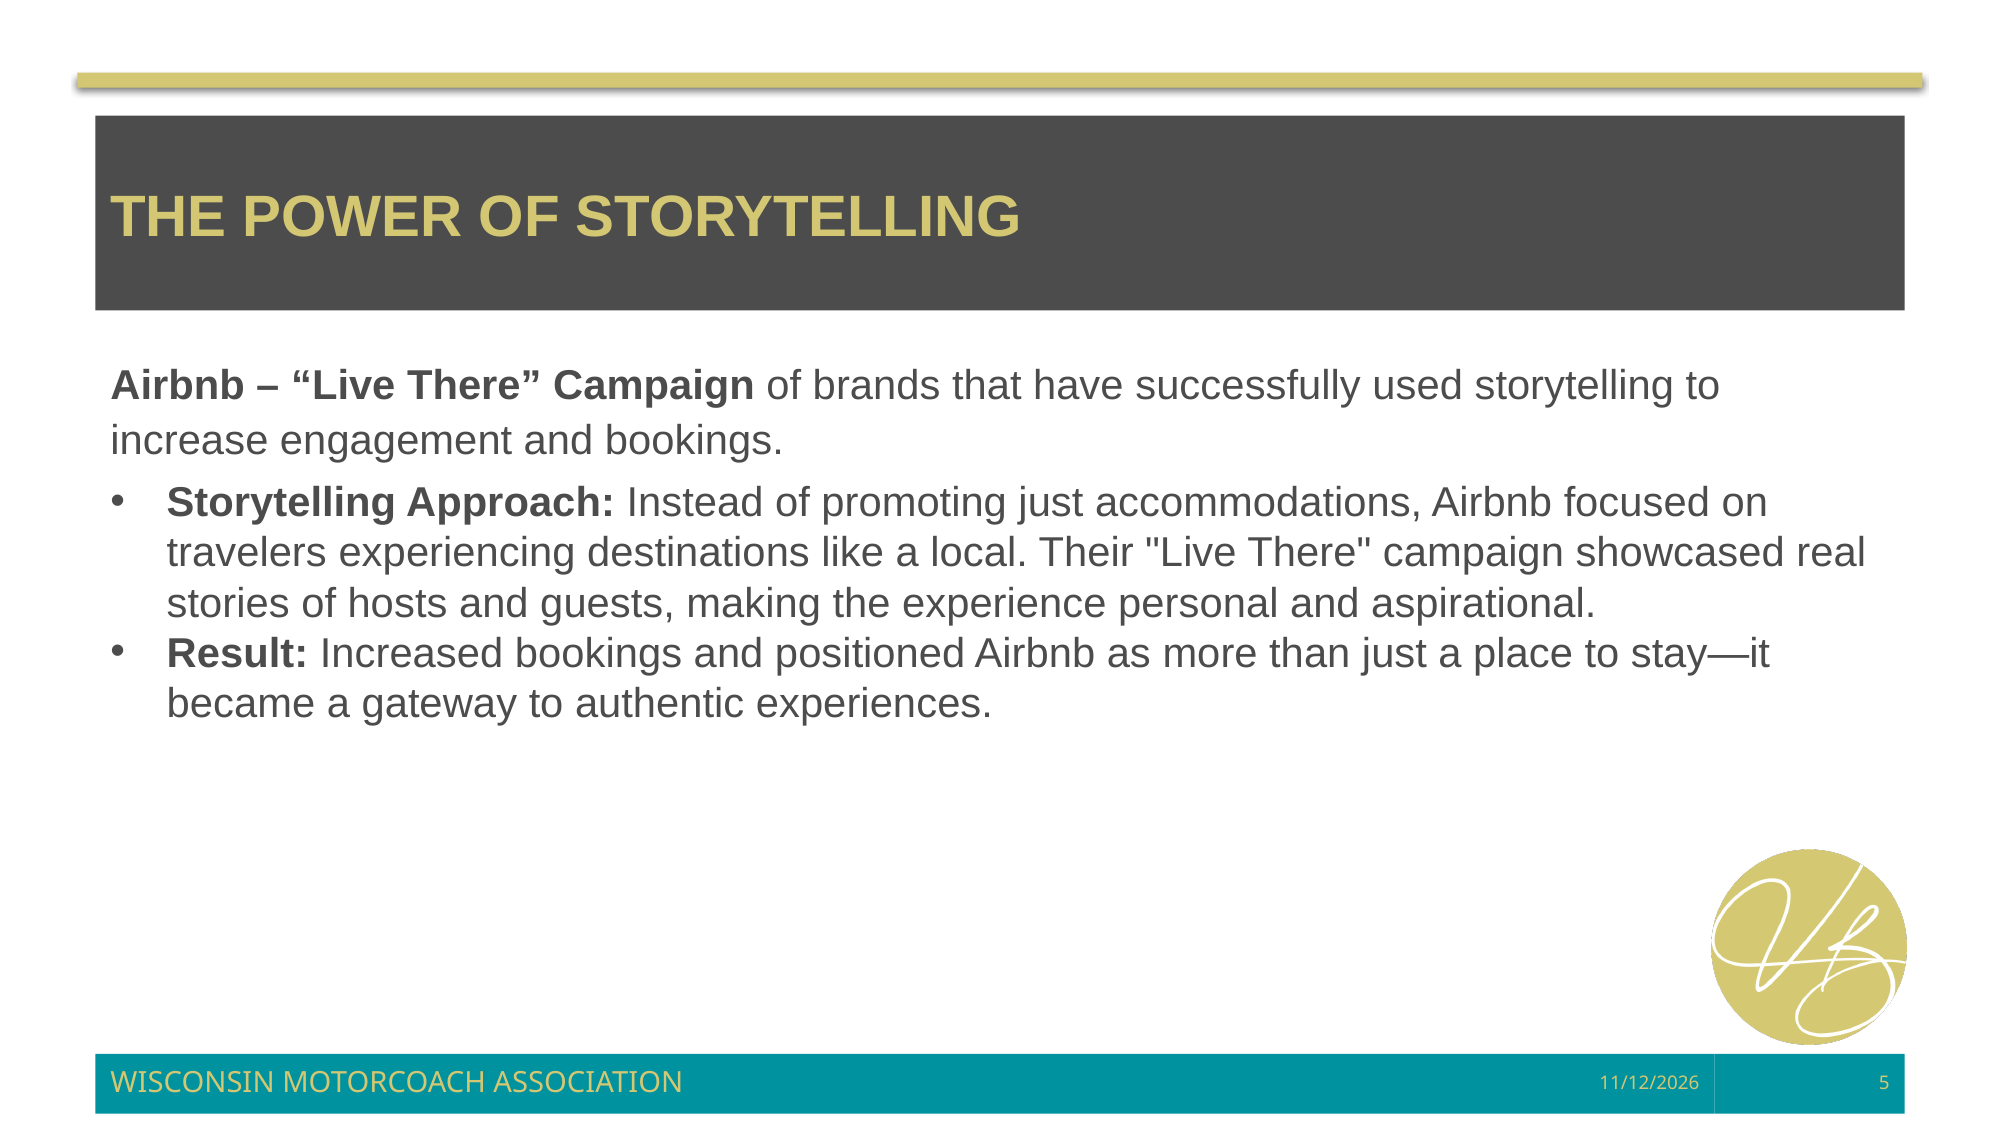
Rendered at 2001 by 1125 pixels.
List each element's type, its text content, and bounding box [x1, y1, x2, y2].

slide_number 5 [1714, 1053, 1905, 1114]
footer WISCONSIN MOTORCOACH ASSOCIATION [95, 1053, 1230, 1114]
picture [1711, 849, 1907, 1045]
list Airbnb – “Live There” Campaign of brands that have successfully used storytelling to increase engagement and bookings. Storytelling Approach: Instead of promoting just accommodations, Airbnb focused on travelers experiencing destinations like a local. Their "Live There" campaign showcased real stories of hosts and guests, making the experience personal and aspirational. Result: Increased bookings and positioned Airbnb as more than just a place to stay—it became a gateway to authentic experiences. [95, 345, 1905, 975]
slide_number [1230, 1053, 1714, 1114]
title The Power of Storytelling [95, 115, 1905, 311]
